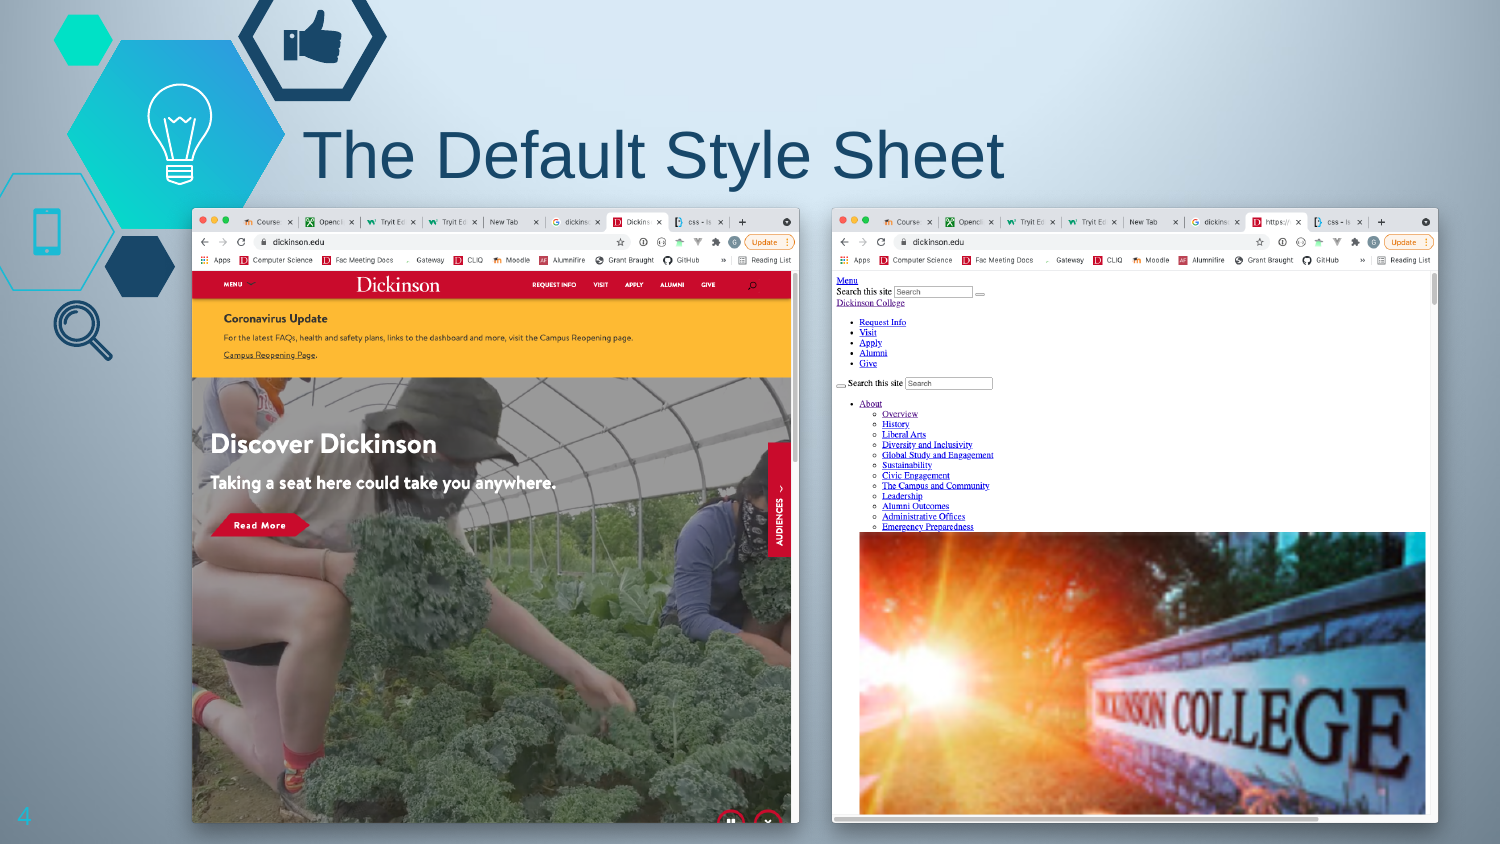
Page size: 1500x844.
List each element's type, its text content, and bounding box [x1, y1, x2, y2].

picture [0, 0, 1500, 844]
title The Default Style Sheet [287, 101, 1099, 185]
picture [0, 175, 112, 289]
picture [253, 0, 372, 88]
slide_number 4 [2, 785, 93, 844]
